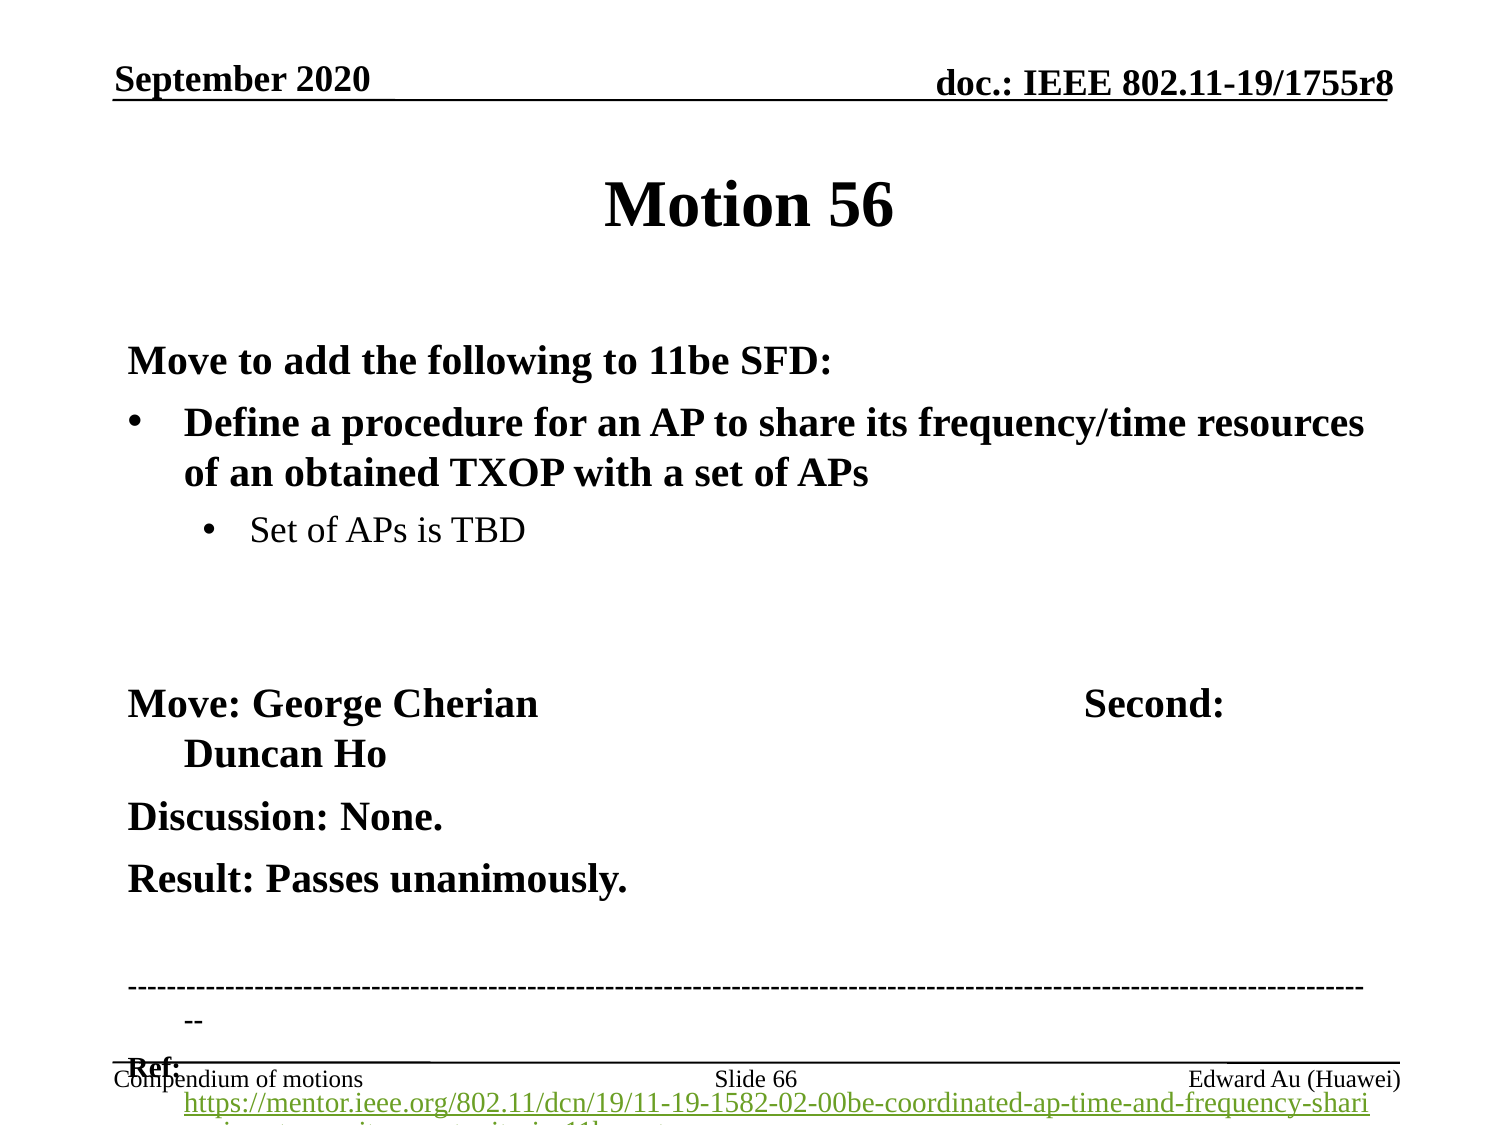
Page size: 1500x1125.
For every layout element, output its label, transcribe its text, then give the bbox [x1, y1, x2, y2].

footer Edward Au (Huawei) [878, 1061, 1402, 1093]
list Move to add the following to 11be SFD: Define a procedure for an AP to share its frequency/time resources of an obtained TXOP with a set of APs Set of APs is TBD Move: George Cherian Second: Duncan Ho Discussion: None. Result: Passes unanimously. --------------------------------------------------------------------------------------------------------------------------------- Ref: https://mentor.ieee.org/802.11/dcn/19/11-19-1582-02-00be-coordinated-ap-time-and-frequency-sharing-in-a-transmit-opportunity-in-11be.pptx [112, 324, 1388, 1063]
title Motion 56 [112, 112, 1388, 288]
slide_number Slide 66 [712, 1061, 800, 1123]
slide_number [114, 54, 423, 100]
